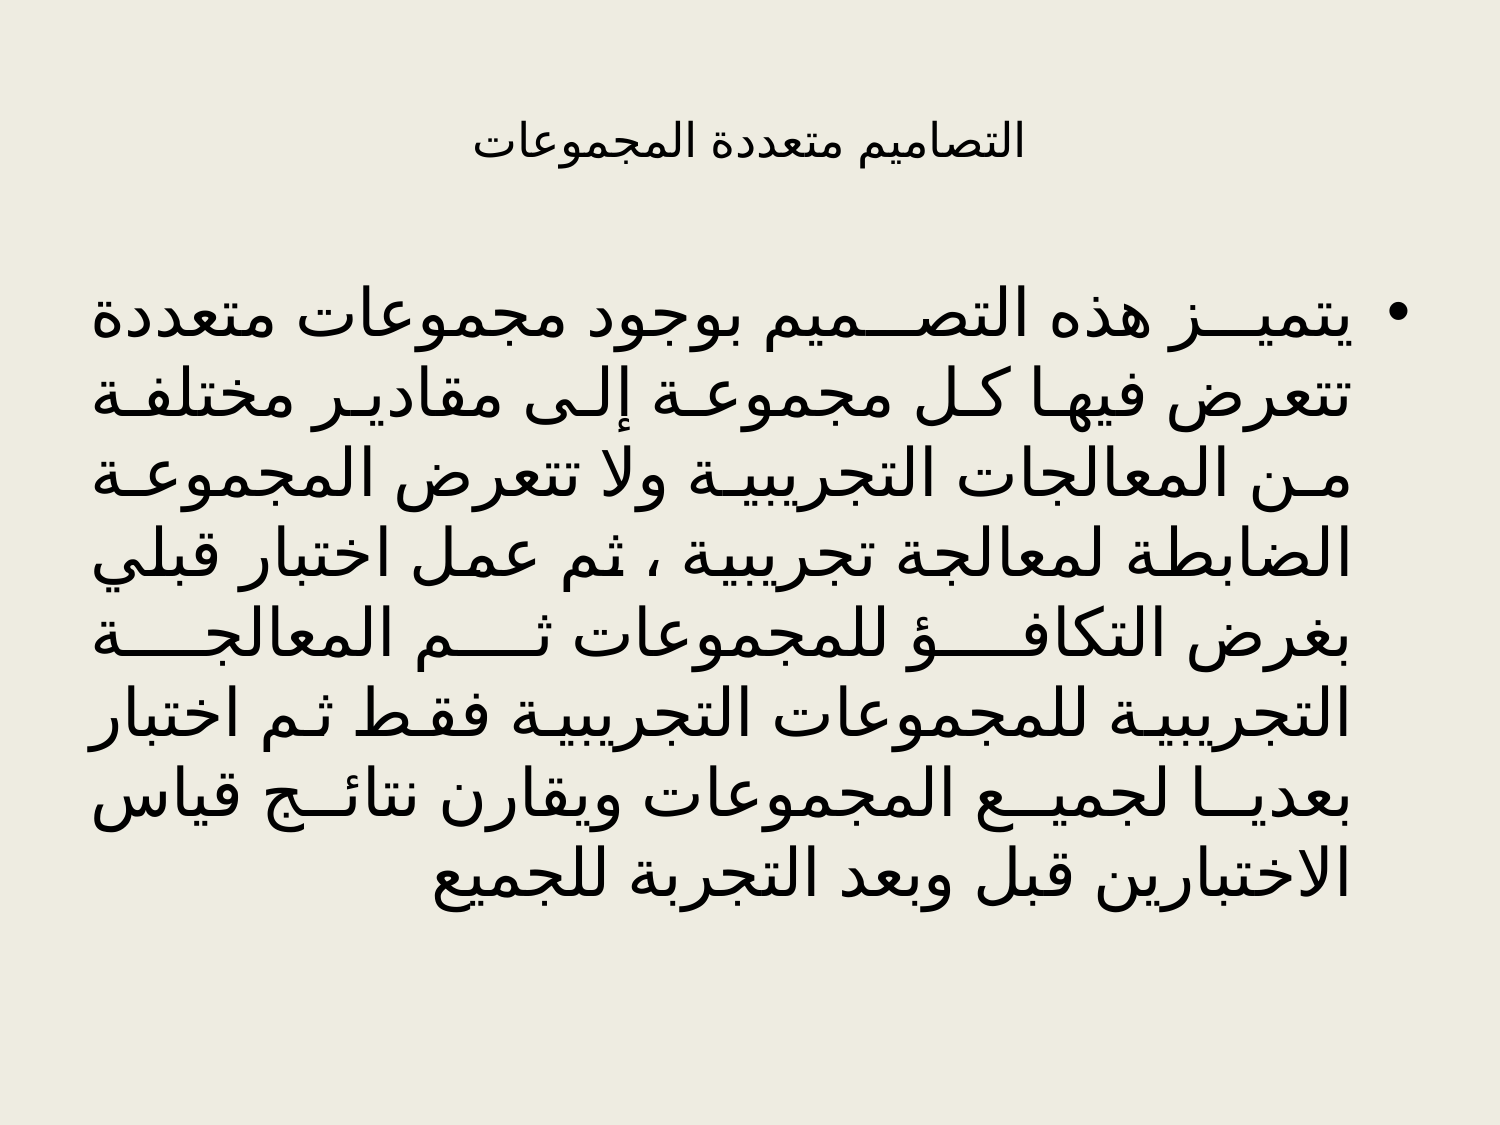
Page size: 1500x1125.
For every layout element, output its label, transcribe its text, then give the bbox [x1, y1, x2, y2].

list يتميز هذه التصميم بوجود مجموعات متعددة تتعرض فيها كل مجموعة إلى مقادير مختلفة من المعالجات التجريبية ولا تتعرض المجموعة الضابطة لمعالجة تجريبية ، ثم عمل اختبار قبلي بغرض التكافؤ للمجموعات ثم المعالجة التجريبية للمجموعات التجريبية فقط ثم اختبار بعديا لجميع المجموعات ويقارن نتائج قياس الاختبارين قبل وبعد التجربة للجميع [75, 262, 1425, 1005]
title التصاميم متعددة المجموعات [75, 45, 1425, 233]
